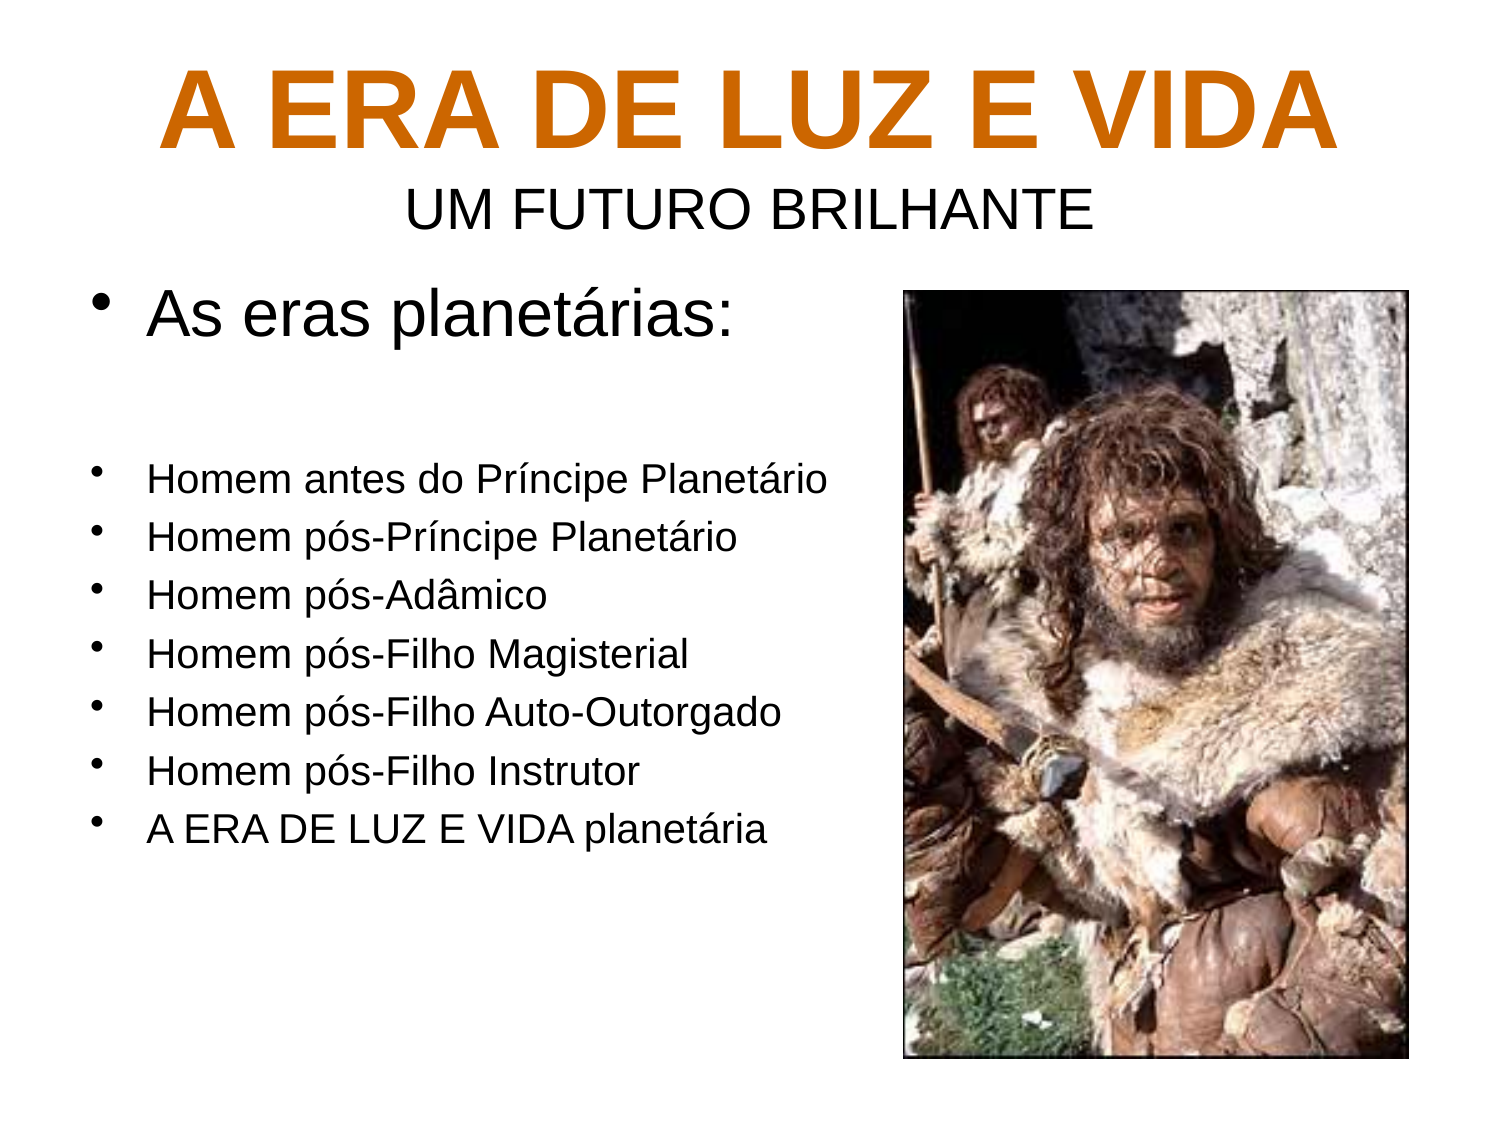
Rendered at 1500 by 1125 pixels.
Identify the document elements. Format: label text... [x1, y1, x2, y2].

title A ERA DE LUZ E VIDA UM FUTURO BRILHANTE [75, 45, 1425, 233]
picture [903, 290, 1409, 1059]
list As eras planetárias: Homem antes do Príncipe Planetário Homem pós-Príncipe Planetário Homem pós-Adâmico Homem pós-Filho Magisterial Homem pós-Filho Auto-Outorgado Homem pós-Filho Instrutor A ERA DE LUZ E VIDA planetária [75, 262, 1425, 1005]
